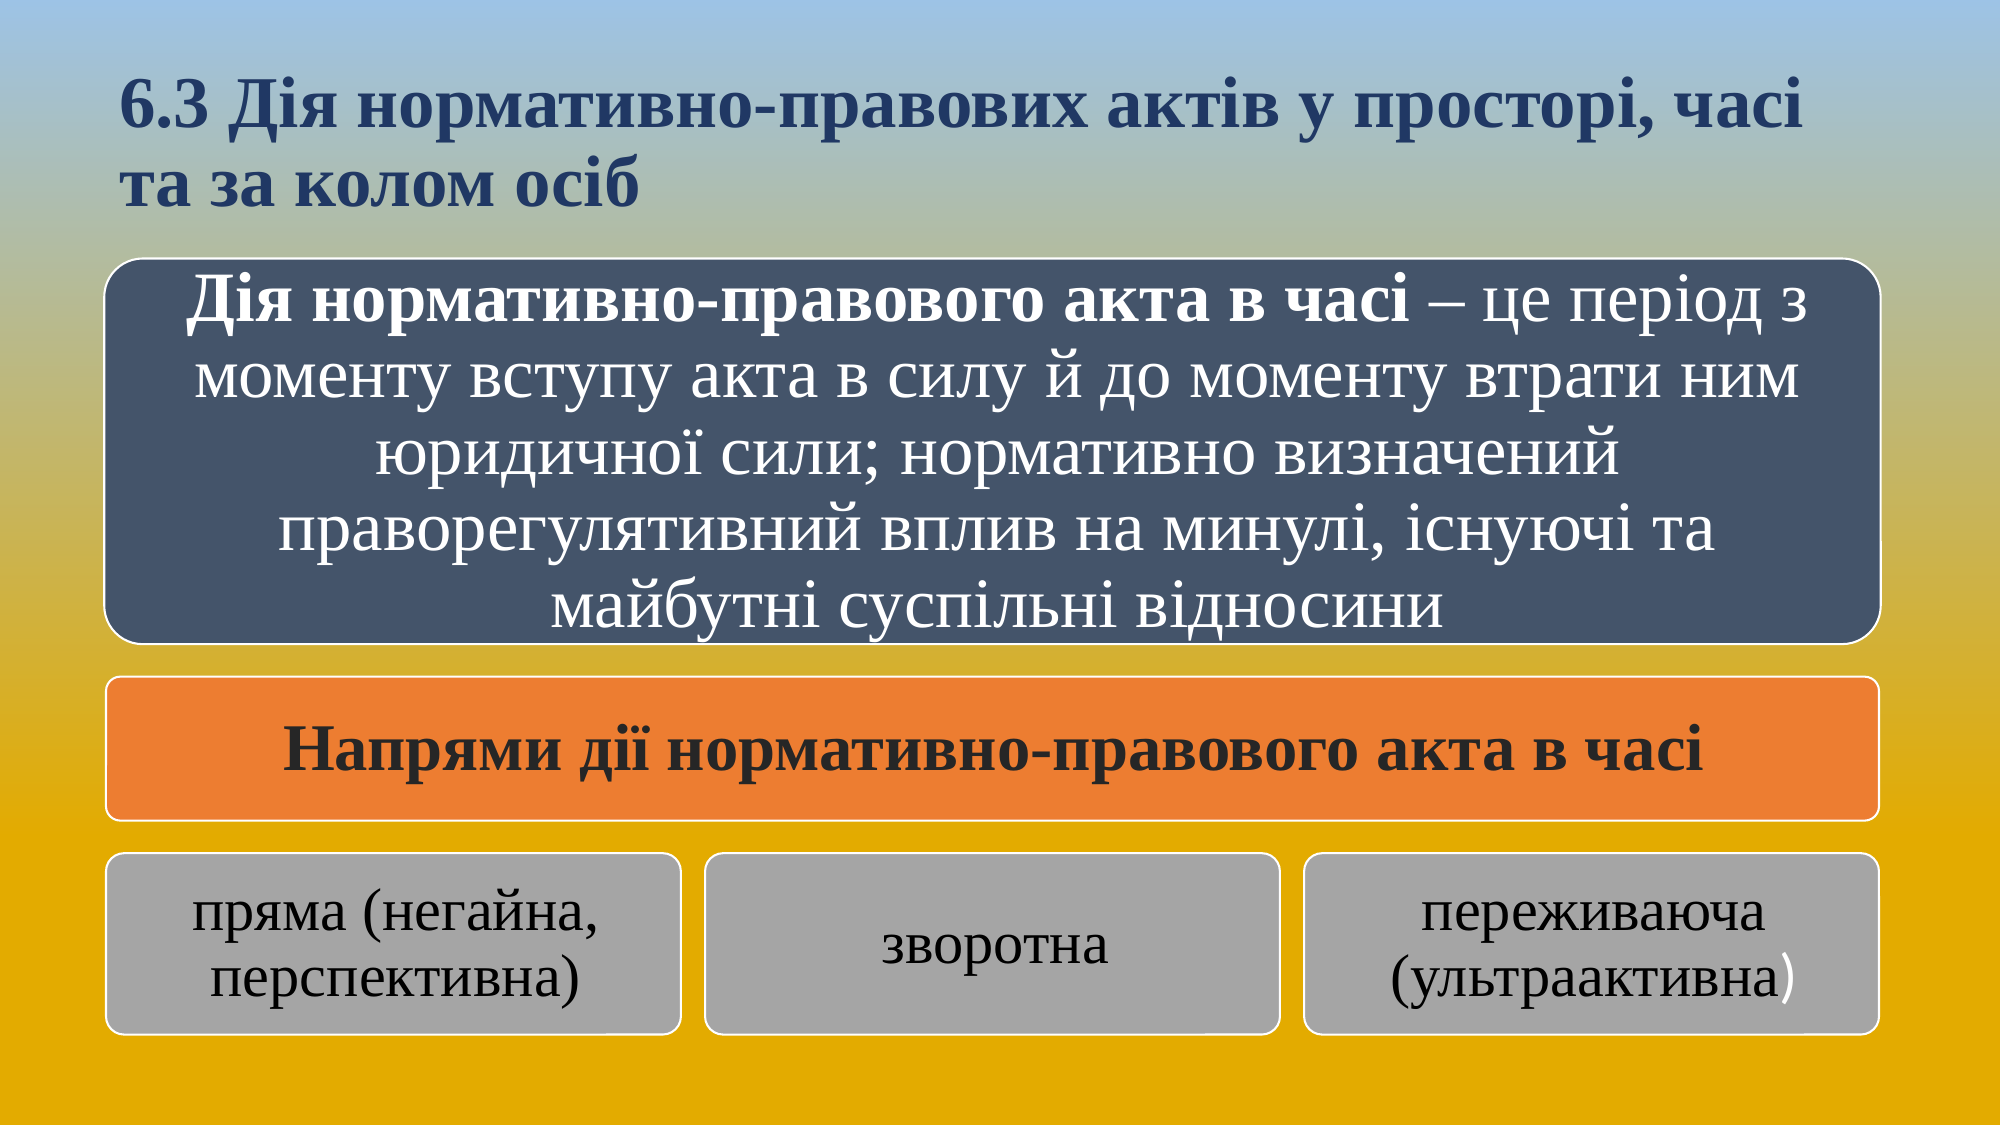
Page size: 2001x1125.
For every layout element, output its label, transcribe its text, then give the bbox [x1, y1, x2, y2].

title 6.3 Дія нормативно-правових актів у просторі, часі та за колом осіб [104, 45, 1881, 241]
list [104, 258, 1881, 1035]
